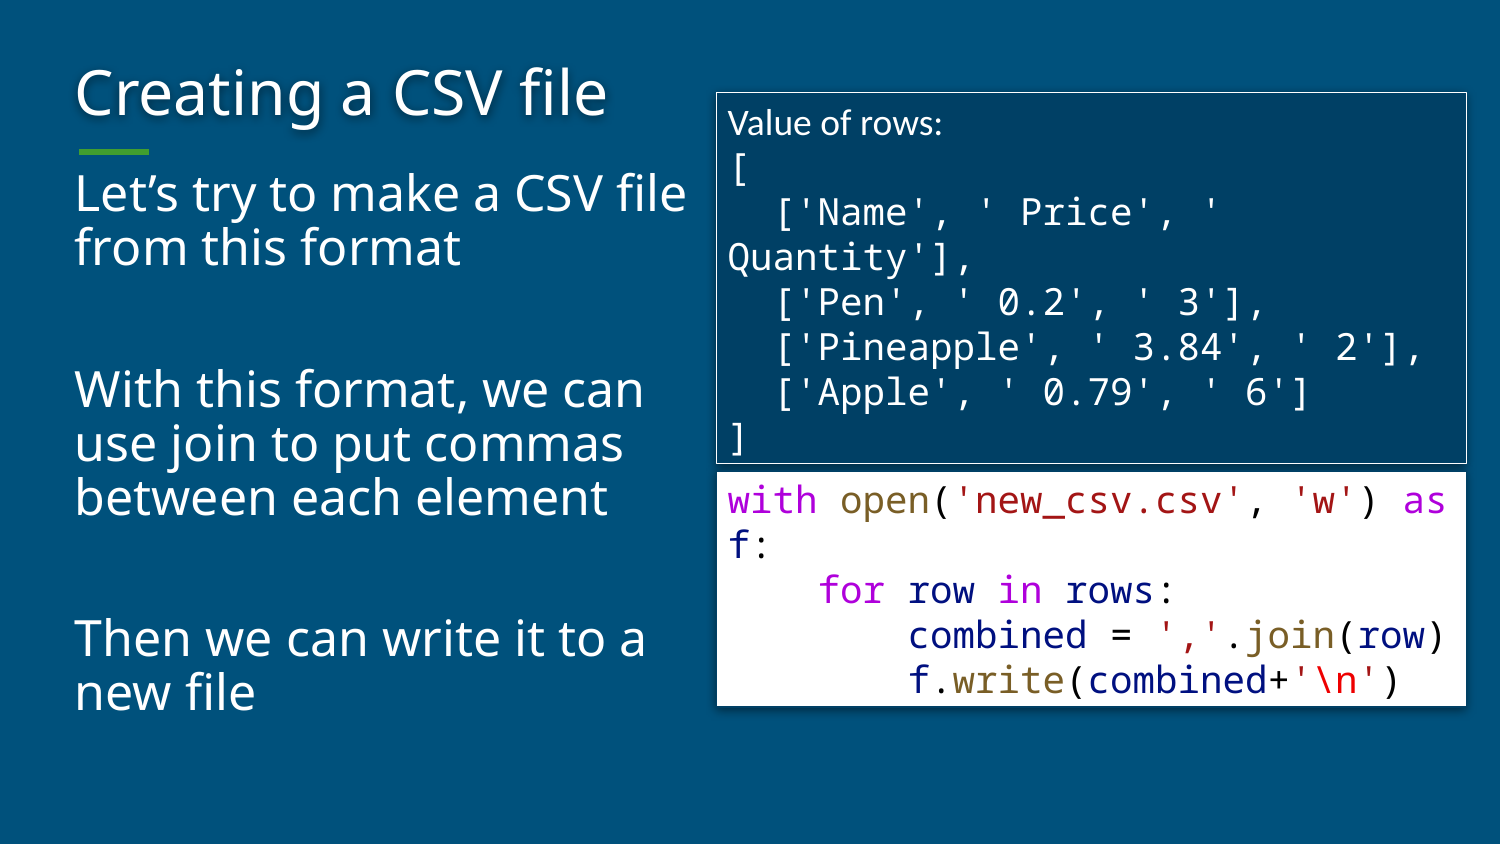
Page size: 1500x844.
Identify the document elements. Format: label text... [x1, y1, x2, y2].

text_box with open('new_csv.csv', 'w') as f: for row in rows: combined = ','.join(row) f.write(combined+'\n') [716, 470, 1467, 707]
list Let’s try to make a CSV file from this format With this format, we can use join to put commas between each element Then we can write it to a new file [63, 163, 717, 730]
text_box Value of rows: [ ['Name', ' Price', ' Quantity'], ['Pen', ' 0.2', ' 3'], ['Pineapple', ' 3.84', ' 2'], ['Apple', ' 0.79', ' 6'] ] [716, 92, 1467, 464]
title Creating a CSV file [63, 39, 1437, 152]
